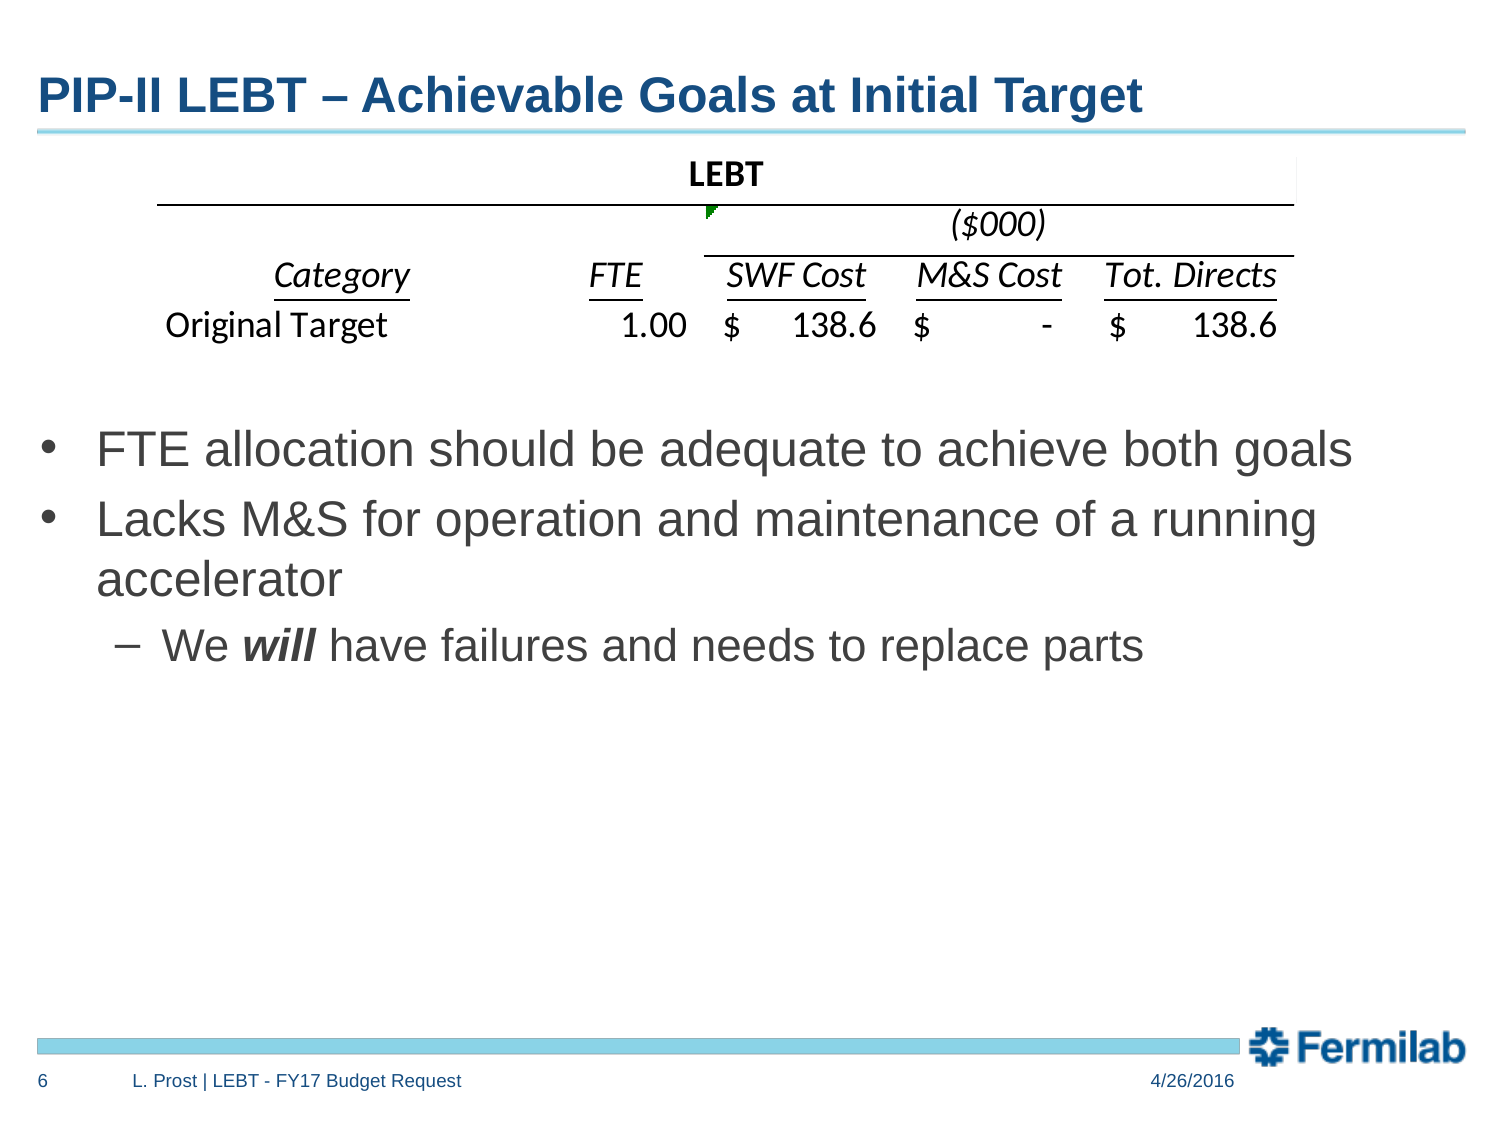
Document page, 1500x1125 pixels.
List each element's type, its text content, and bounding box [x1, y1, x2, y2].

list FTE allocation should be adequate to achieve both goals Lacks M&S for operation and maintenance of a running accelerator We will have failures and needs to replace parts [39, 416, 1463, 769]
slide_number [1058, 1068, 1235, 1109]
footer L. Prost | LEBT - FY17 Budget Request [132, 1068, 1014, 1109]
picture [156, 153, 1297, 359]
title PIP-II LEBT – Achievable Goals at Initial Target [37, 17, 1463, 123]
slide_number 6 [37, 1068, 111, 1109]
